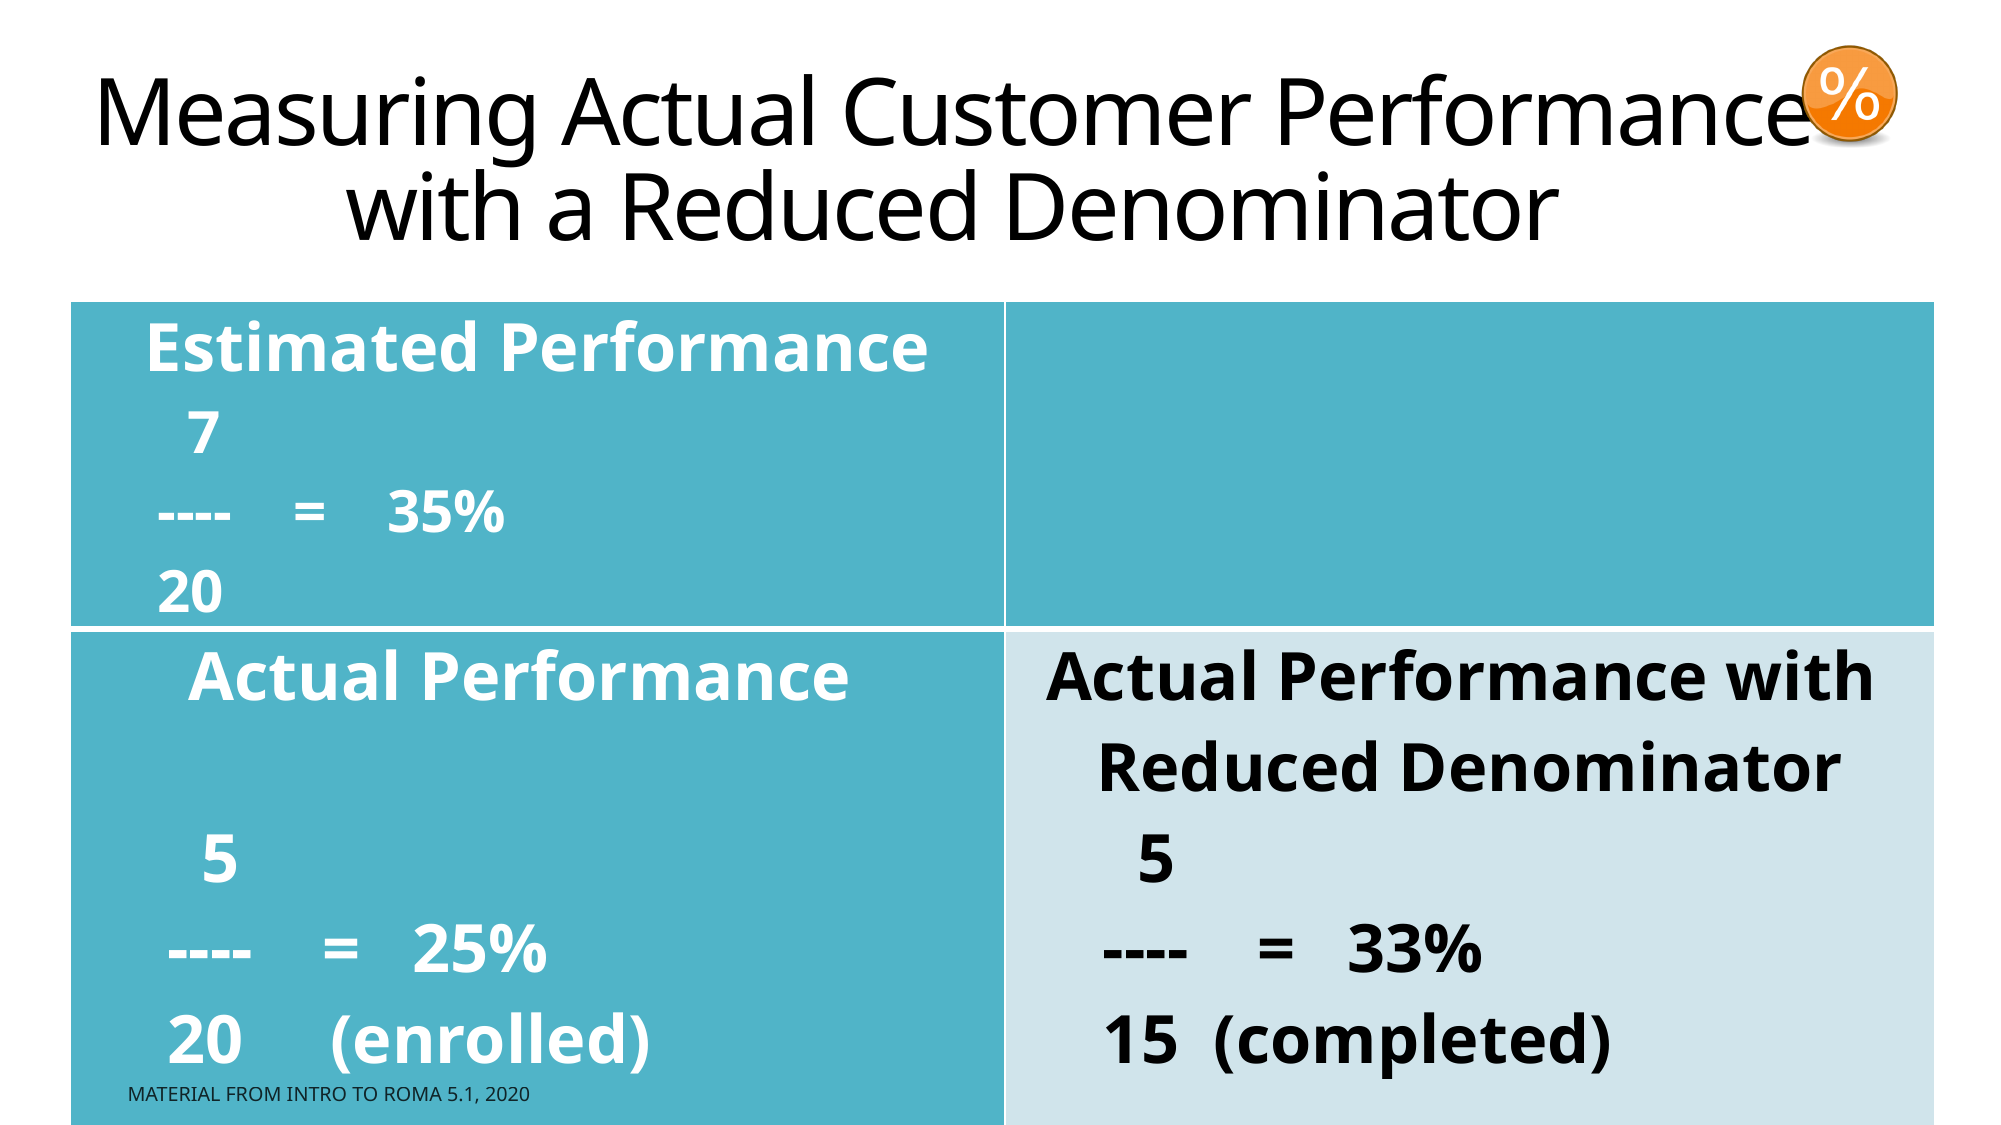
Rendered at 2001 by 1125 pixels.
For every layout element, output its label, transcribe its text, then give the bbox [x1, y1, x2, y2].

picture [1797, 43, 1902, 148]
table_cell Actual Performance with Reduced Denominator 5 ---- = 33% 15 (completed) [1006, 632, 1934, 1125]
table_cell Actual Performance 5 ---- = 25% 20 (enrolled) [71, 632, 1004, 1125]
title Measuring Actual Customer Performance with a Reduced Denominator [69, 28, 1838, 300]
footer MATERIAL FROM INTRO TO ROMA 5.1, 2020 [112, 1075, 938, 1113]
table_header [1006, 302, 1934, 626]
table_header Estimated Performance 7 ---- = 35% 20 [71, 302, 1004, 626]
